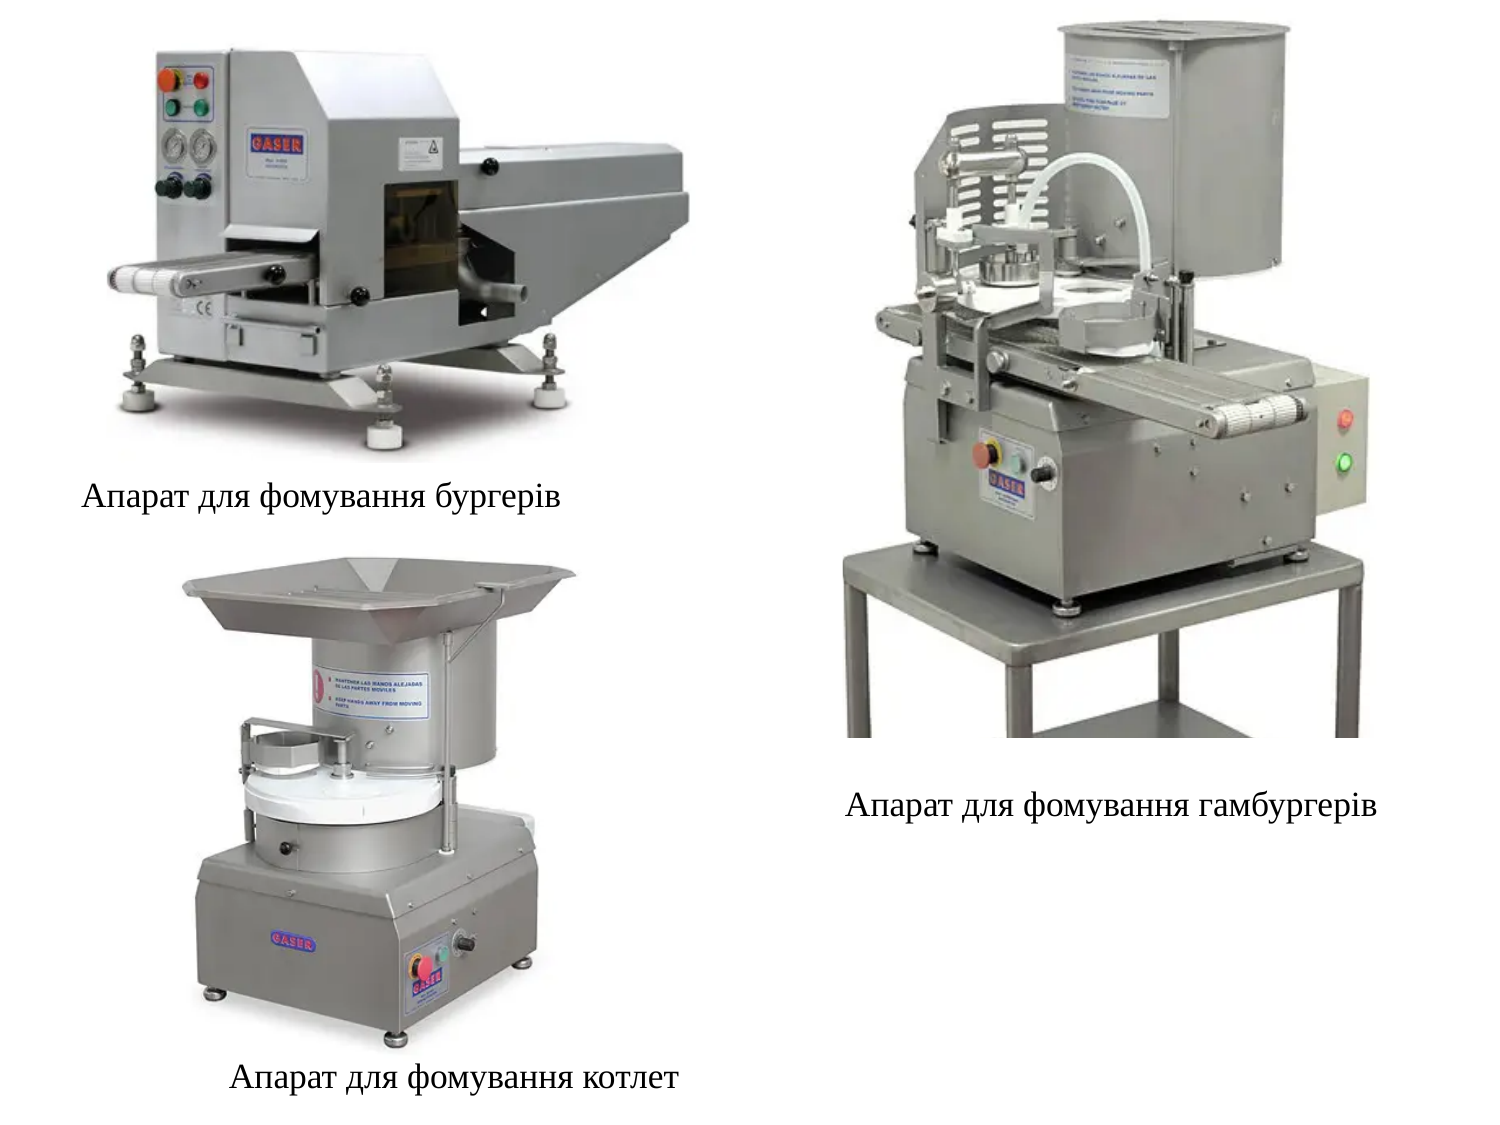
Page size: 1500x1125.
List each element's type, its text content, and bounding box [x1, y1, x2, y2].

text_box Апарат для фомування котлет [226, 1051, 787, 1097]
text_box Апарат для фомування гамбургерів [842, 778, 1404, 824]
picture [174, 540, 588, 1076]
picture [842, 0, 1390, 738]
text_box Апарат для фомування бургерів [78, 470, 640, 516]
picture [78, 5, 788, 463]
